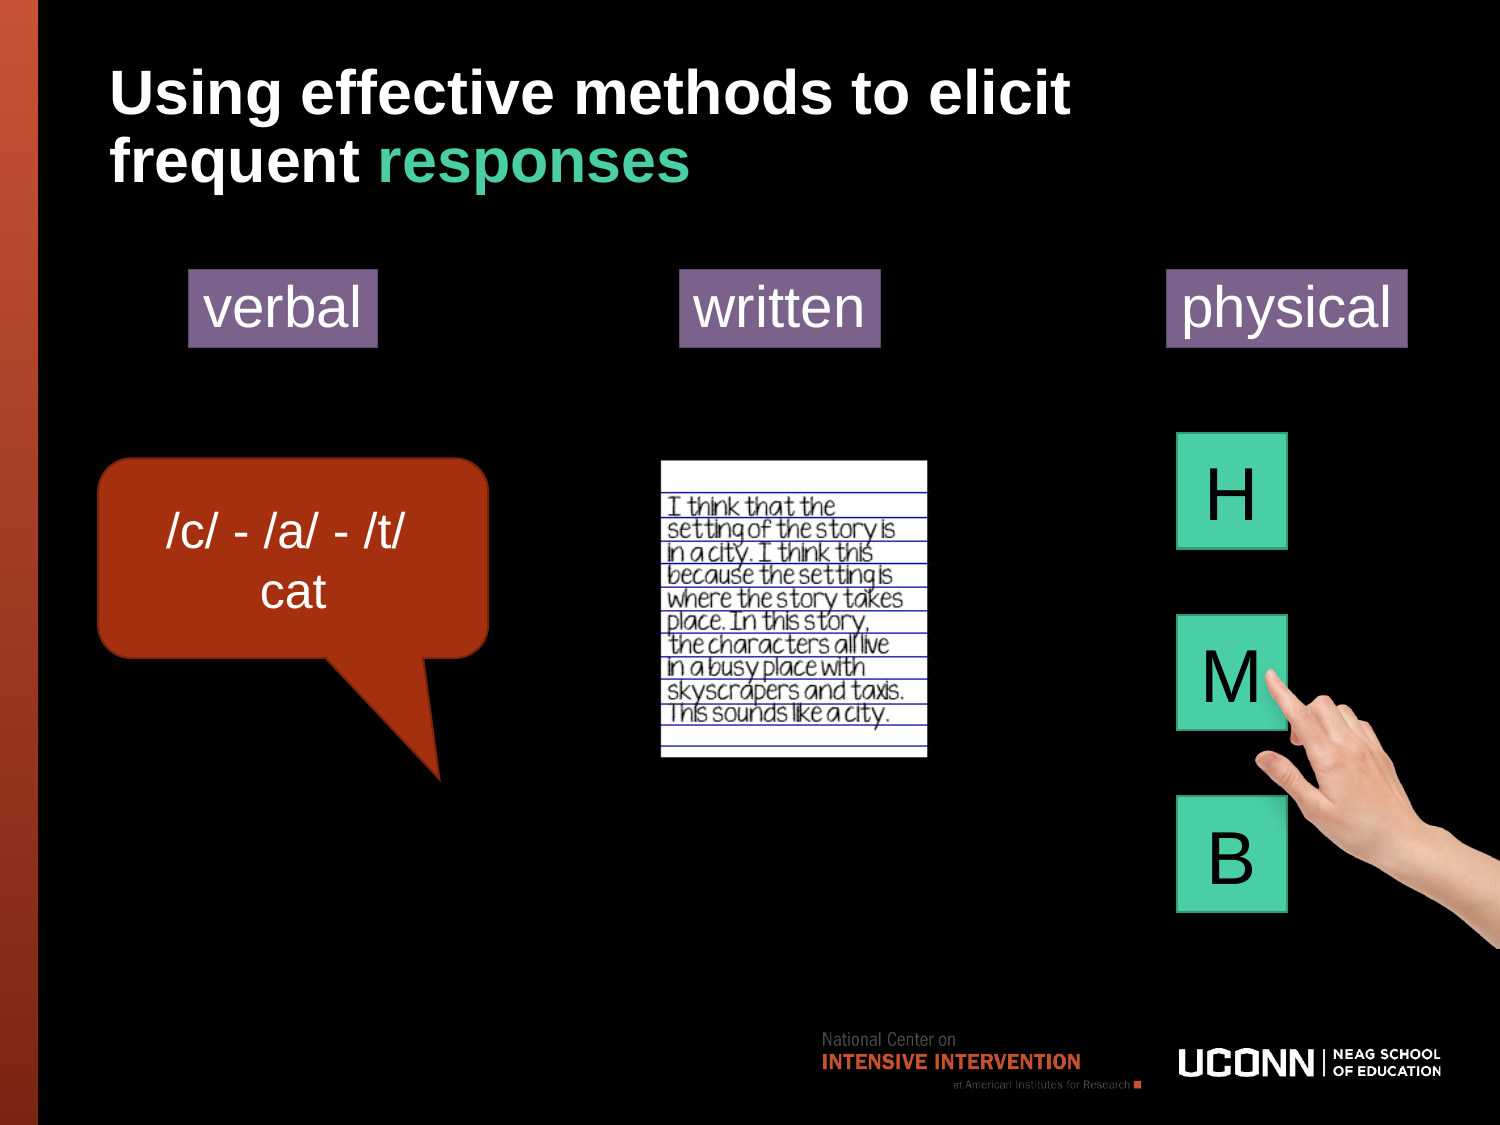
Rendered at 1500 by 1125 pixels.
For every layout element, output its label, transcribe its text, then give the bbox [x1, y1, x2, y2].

text_box M [1176, 614, 1288, 731]
text_box written [679, 269, 881, 348]
text_box /c/ - /a/ - /t/ cat [96, 457, 490, 783]
text_box B [1176, 795, 1217, 913]
text_box H [1176, 432, 1288, 550]
title Using effective methods to elicit frequent responses [94, 53, 1437, 204]
picture [647, 458, 930, 760]
text_box verbal [188, 269, 378, 348]
text_box physical [1166, 269, 1408, 348]
picture [1217, 657, 1500, 949]
picture [1179, 1048, 1441, 1077]
picture [818, 1026, 1146, 1094]
